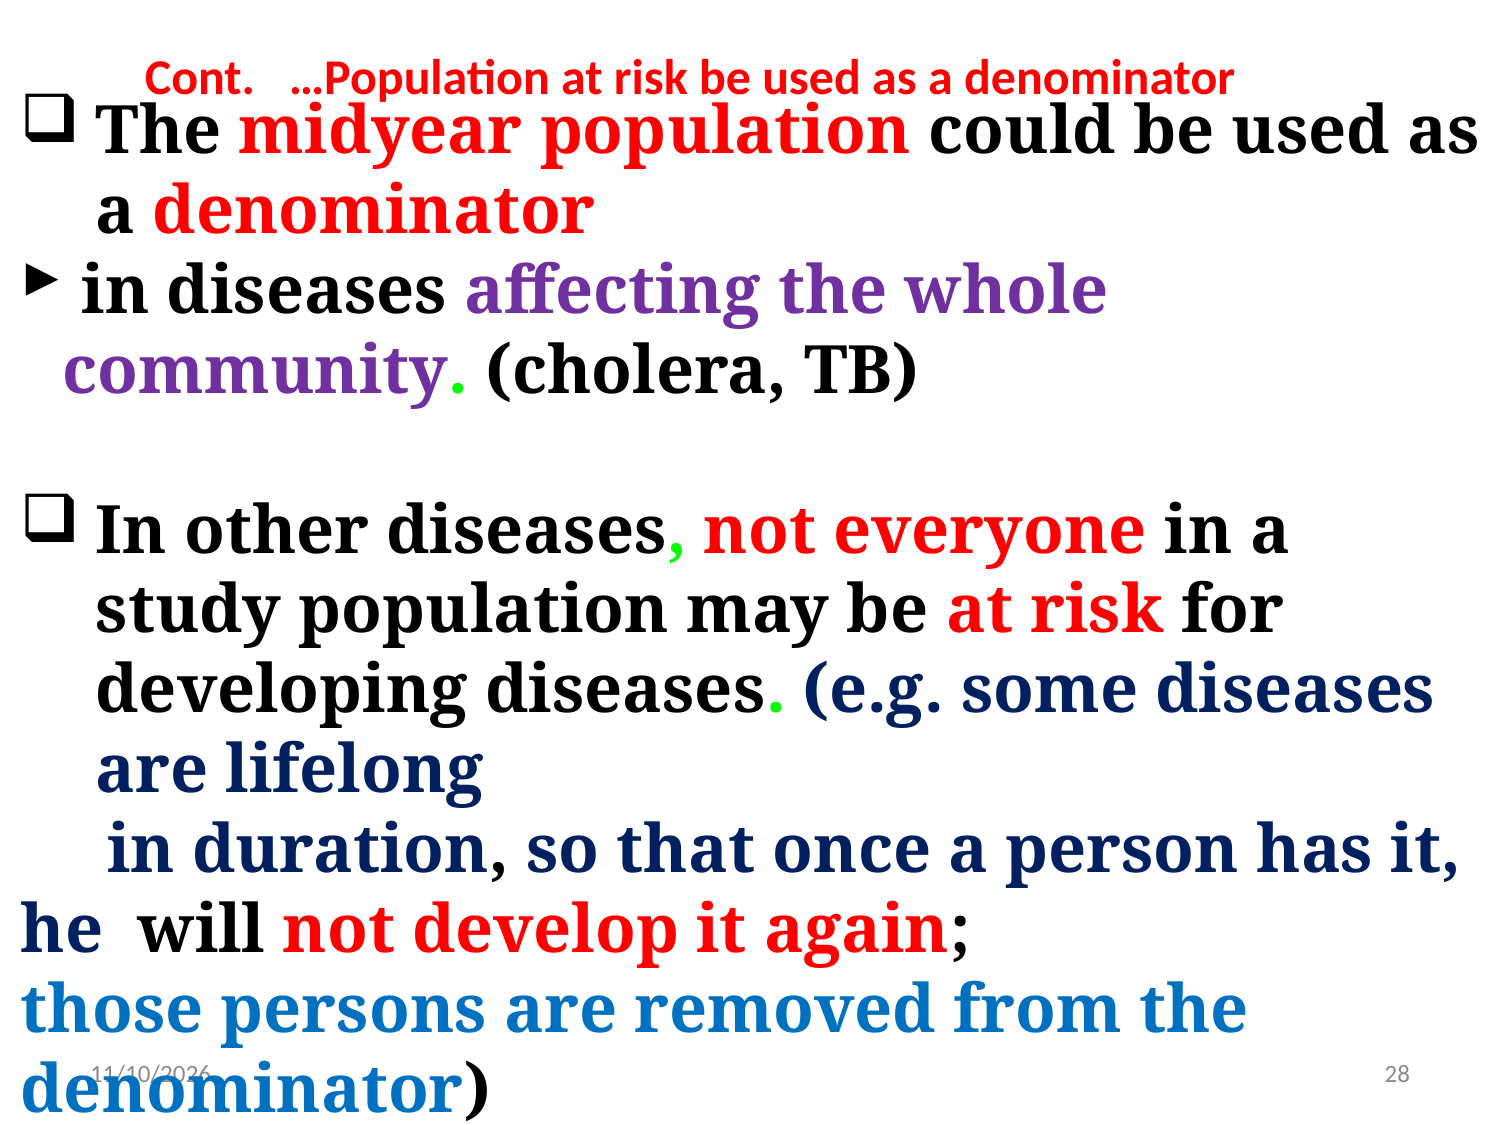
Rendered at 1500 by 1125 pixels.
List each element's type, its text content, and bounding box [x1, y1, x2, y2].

text_box Cont. …Population at risk be used as a denominator [112, 37, 1294, 112]
text_box The midyear population could be used as a denominator in diseases affecting the whole community. (cholera, TB) In other diseases, not everyone in a study population may be at risk for developing diseases. (e.g. some diseases are lifelong in duration, so that once a person has it, he will not develop it again; those persons are removed from the denominator) [0, 79, 1500, 1125]
